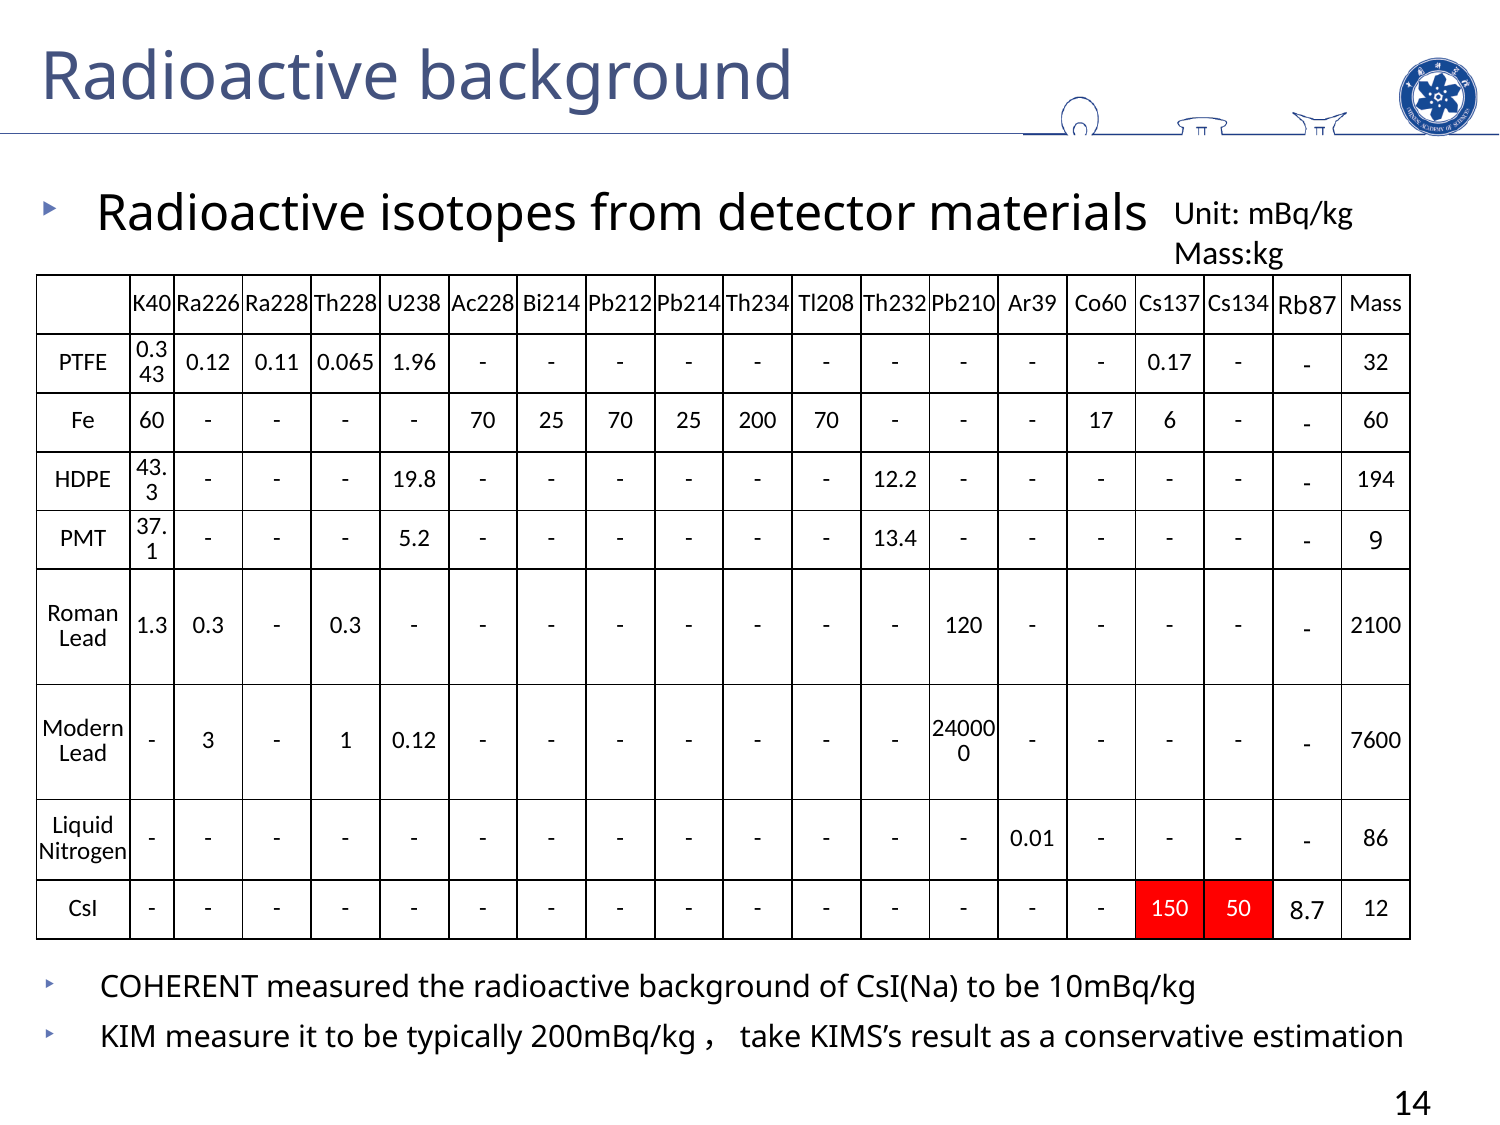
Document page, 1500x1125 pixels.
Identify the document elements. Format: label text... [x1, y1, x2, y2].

table_cell - [999, 881, 1066, 938]
table_cell - [930, 453, 997, 510]
list Radioactive background [32, 258, 869, 679]
table_cell - [243, 679, 310, 684]
table_cell 86 [1342, 800, 1409, 879]
text_box 14 [1385, 1070, 1500, 1125]
table_header Ar39 [999, 276, 1066, 333]
table_cell 9 [1342, 511, 1409, 568]
table_cell Liquid Nitrogen [37, 800, 129, 879]
text_box COHERENT measured the radioactive background of CsI(Na) to be 10mBq/kg KIM measure it to be typically 200mBq/kg，take KIMS’s result as a conservative estimation [36, 959, 1415, 1089]
table_cell - [1274, 394, 1341, 451]
table_cell - [587, 679, 654, 684]
table_cell - [862, 800, 929, 879]
table_cell - [243, 881, 310, 938]
table_cell - [312, 800, 379, 879]
table_cell 0.17 [1136, 335, 1203, 392]
table_cell 60 [1342, 394, 1409, 451]
table_cell - [381, 881, 448, 938]
table_cell 3 [175, 685, 242, 799]
table_cell - [793, 679, 860, 684]
table_cell - [175, 881, 242, 938]
table_header Pb210 [930, 276, 997, 333]
table_cell - [1068, 570, 1135, 684]
table_cell Roman Lead [37, 679, 129, 684]
table_cell - [1068, 685, 1135, 799]
table_cell 2100 [1342, 570, 1409, 684]
table_cell - [587, 685, 654, 799]
table_cell - [518, 800, 585, 879]
table_cell 150 [1136, 881, 1203, 938]
table_cell - [930, 881, 997, 938]
table_cell 120 [930, 570, 997, 684]
table_cell - [724, 679, 791, 684]
table_cell - [999, 511, 1066, 568]
table_cell - [1205, 511, 1272, 568]
table_cell - [656, 800, 722, 879]
table_cell 6 [1136, 394, 1203, 451]
table_cell - [793, 800, 860, 879]
table_cell 1 [312, 685, 379, 799]
table_cell - [656, 881, 722, 938]
table_header Mass [1342, 276, 1409, 333]
table_cell Modern Lead [37, 685, 129, 799]
table_cell - [1068, 453, 1135, 510]
table_cell - [724, 800, 791, 879]
table_cell - [1205, 685, 1272, 799]
table_cell 7600 [1342, 685, 1409, 799]
table_cell - [450, 679, 516, 684]
table_cell - [450, 800, 516, 879]
table_cell CsI [37, 881, 129, 938]
table_cell - [1136, 570, 1203, 684]
table_cell 0.3 [175, 679, 242, 684]
table_cell - [131, 800, 173, 879]
table_cell - [1068, 511, 1135, 568]
table_cell - [1068, 800, 1135, 879]
table_cell 12.2 [869, 453, 929, 510]
table_header Th232 [869, 276, 929, 333]
table_cell - [518, 881, 585, 938]
table_cell - [724, 685, 791, 799]
table_cell - [1136, 685, 1203, 799]
table_cell 17 [1068, 394, 1135, 451]
table_cell - [999, 335, 1066, 392]
table_cell - [1205, 335, 1272, 392]
table_cell - [999, 685, 1066, 799]
table_cell - [656, 685, 722, 799]
table_cell 13.4 [869, 511, 929, 568]
table_cell - [862, 685, 929, 799]
table_cell - [518, 679, 585, 684]
text_box Unit: mBq/kg Mass:kg [1166, 183, 1362, 279]
table_cell - [1205, 394, 1272, 451]
table_cell - [930, 335, 997, 392]
table_cell - [869, 335, 929, 392]
table_cell - [999, 394, 1066, 451]
table_cell - [930, 511, 997, 568]
table_cell - [587, 881, 654, 938]
table_header Cs137 [1136, 276, 1203, 333]
table_cell 8.7 [1274, 881, 1341, 938]
table_cell - [518, 685, 585, 799]
table_cell - [1068, 881, 1135, 938]
table_cell - [450, 881, 516, 938]
table_cell - [862, 881, 929, 938]
table_cell - [862, 570, 929, 684]
table_cell - [1274, 800, 1341, 879]
table_cell - [1136, 511, 1203, 568]
table_cell 194 [1342, 453, 1409, 510]
table_cell - [724, 881, 791, 938]
table_cell - [131, 685, 173, 799]
table_cell 240000 [930, 685, 997, 799]
table_cell - [381, 679, 448, 684]
table_cell 0.01 [999, 800, 1066, 879]
table_cell - [656, 679, 722, 684]
table_cell - [1205, 570, 1272, 684]
table_header Co60 [1068, 276, 1135, 333]
table_cell - [999, 453, 1066, 510]
table_cell - [930, 394, 997, 451]
table_cell - [381, 800, 448, 879]
table_cell 32 [1342, 335, 1409, 392]
table_cell - [1205, 800, 1272, 879]
table_cell 12 [1342, 881, 1409, 938]
table_cell - [243, 685, 310, 799]
table_cell - [131, 881, 173, 938]
table_cell - [793, 685, 860, 799]
table_cell - [1205, 453, 1272, 510]
table_cell - [930, 800, 997, 879]
table_cell - [793, 881, 860, 938]
table_cell - [1136, 800, 1203, 879]
list Radioactive isotopes from detector materials [32, 172, 1412, 258]
table_cell 1.3 [131, 679, 173, 684]
table_cell - [1274, 570, 1341, 684]
table_cell - [1136, 453, 1203, 510]
table_cell - [1274, 453, 1341, 510]
table_cell - [1068, 335, 1135, 392]
table_header Cs134 [1205, 279, 1272, 333]
table_header Rb87 [1274, 279, 1341, 333]
table_cell - [587, 800, 654, 879]
table_cell - [1274, 511, 1341, 568]
table_cell 0.12 [381, 685, 448, 799]
table_cell - [243, 800, 310, 879]
list Radioactive background [32, 24, 869, 172]
table_cell - [1274, 335, 1341, 392]
table_cell - [175, 800, 242, 879]
table_cell - [1274, 685, 1341, 799]
table_cell - [869, 394, 929, 451]
table_cell 50 [1205, 881, 1272, 938]
table_cell - [999, 570, 1066, 684]
table_cell 0.3 [312, 679, 379, 684]
picture [1023, 54, 1500, 141]
table_cell - [450, 685, 516, 799]
table_cell - [312, 881, 379, 938]
